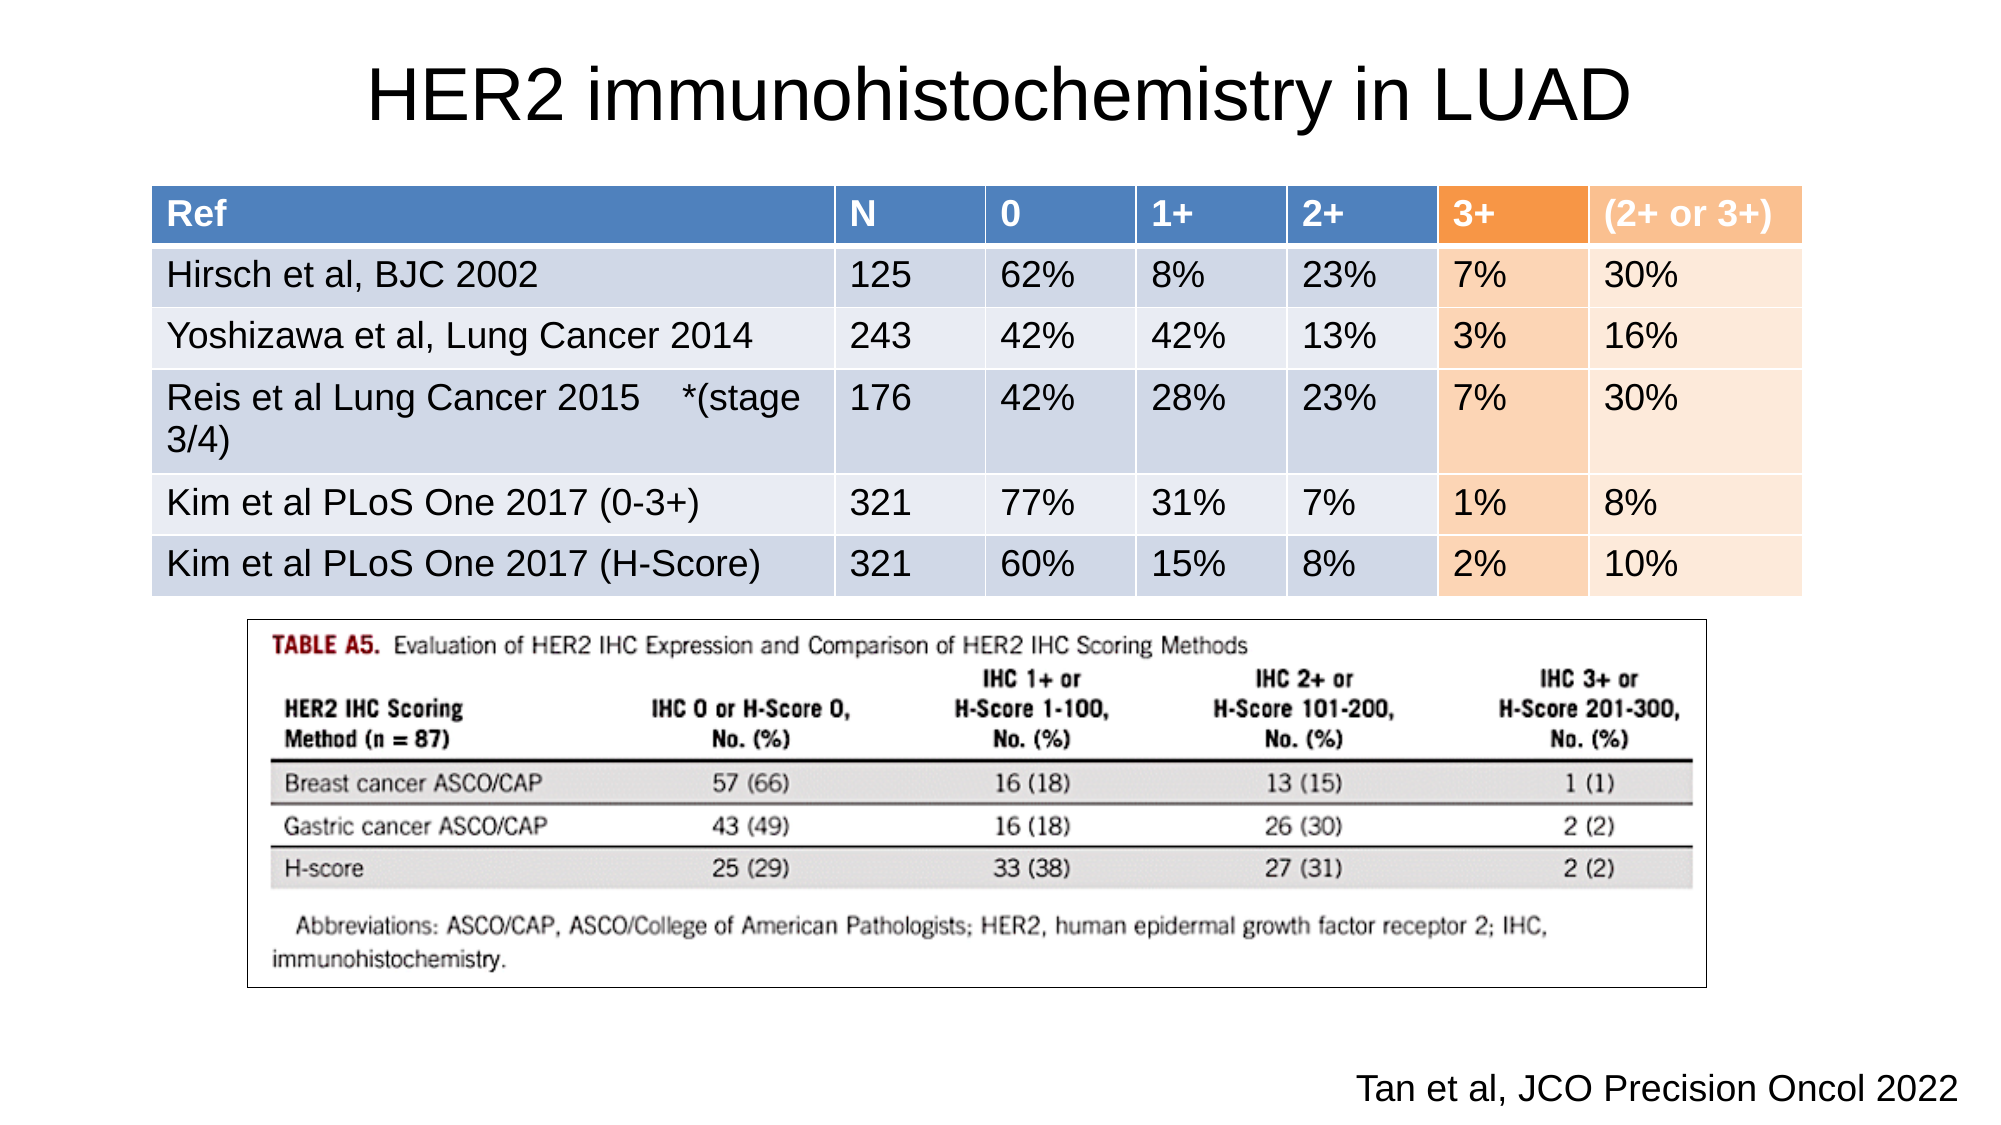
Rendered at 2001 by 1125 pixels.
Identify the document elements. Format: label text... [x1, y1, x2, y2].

table_header (2+ or 3+) [1590, 186, 1802, 243]
table_cell 321 [836, 536, 985, 596]
table_cell 7% [1439, 370, 1588, 473]
table_cell 23% [1288, 370, 1437, 473]
table_cell 77% [986, 475, 1135, 534]
table_header Ref [152, 186, 834, 243]
table_cell 15% [1137, 536, 1286, 596]
table_cell 13% [1288, 308, 1437, 368]
table_cell 321 [836, 475, 985, 534]
table_cell 23% [1288, 249, 1437, 307]
table_cell 8% [1288, 536, 1437, 596]
text_box Tan et al, JCO Precision Oncol 2022 [1341, 1056, 1975, 1117]
table_cell 60% [986, 536, 1135, 596]
table_cell 2% [1439, 536, 1588, 596]
table_cell 8% [1590, 475, 1802, 534]
title HER2 immunohistochemistry in LUAD [99, 21, 1900, 160]
table_cell 16% [1590, 308, 1802, 368]
table_cell Yoshizawa et al, Lung Cancer 2014 [152, 308, 834, 368]
table_header N [836, 186, 985, 243]
table_cell 62% [986, 249, 1135, 307]
table_header 2+ [1288, 186, 1437, 243]
table_header 1+ [1137, 186, 1286, 243]
table_cell 10% [1590, 536, 1802, 596]
table_cell 31% [1137, 475, 1286, 534]
table_cell 28% [1137, 370, 1286, 473]
table_cell 125 [836, 249, 985, 307]
table_cell 7% [1288, 475, 1437, 534]
table_cell 243 [836, 308, 985, 368]
table_cell Hirsch et al, BJC 2002 [152, 249, 834, 307]
table_cell 7% [1439, 249, 1588, 307]
table_cell 176 [836, 370, 985, 473]
table_cell 42% [1137, 308, 1286, 368]
table_cell 3% [1439, 308, 1588, 368]
table_header 3+ [1439, 186, 1588, 243]
table_cell Kim et al PLoS One 2017 (0-3+) [152, 475, 834, 534]
table_cell 1% [1439, 475, 1588, 534]
table_cell 8% [1137, 249, 1286, 307]
table_cell 42% [986, 370, 1135, 473]
table_header 0 [986, 186, 1135, 243]
table_cell Kim et al PLoS One 2017 (H-Score) [152, 536, 834, 596]
table_cell Reis et al Lung Cancer 2015 *(stage 3/4) [152, 370, 834, 473]
table_cell 30% [1590, 249, 1802, 307]
picture [247, 619, 1708, 988]
table_cell 42% [986, 308, 1135, 368]
table_cell 30% [1590, 370, 1802, 473]
